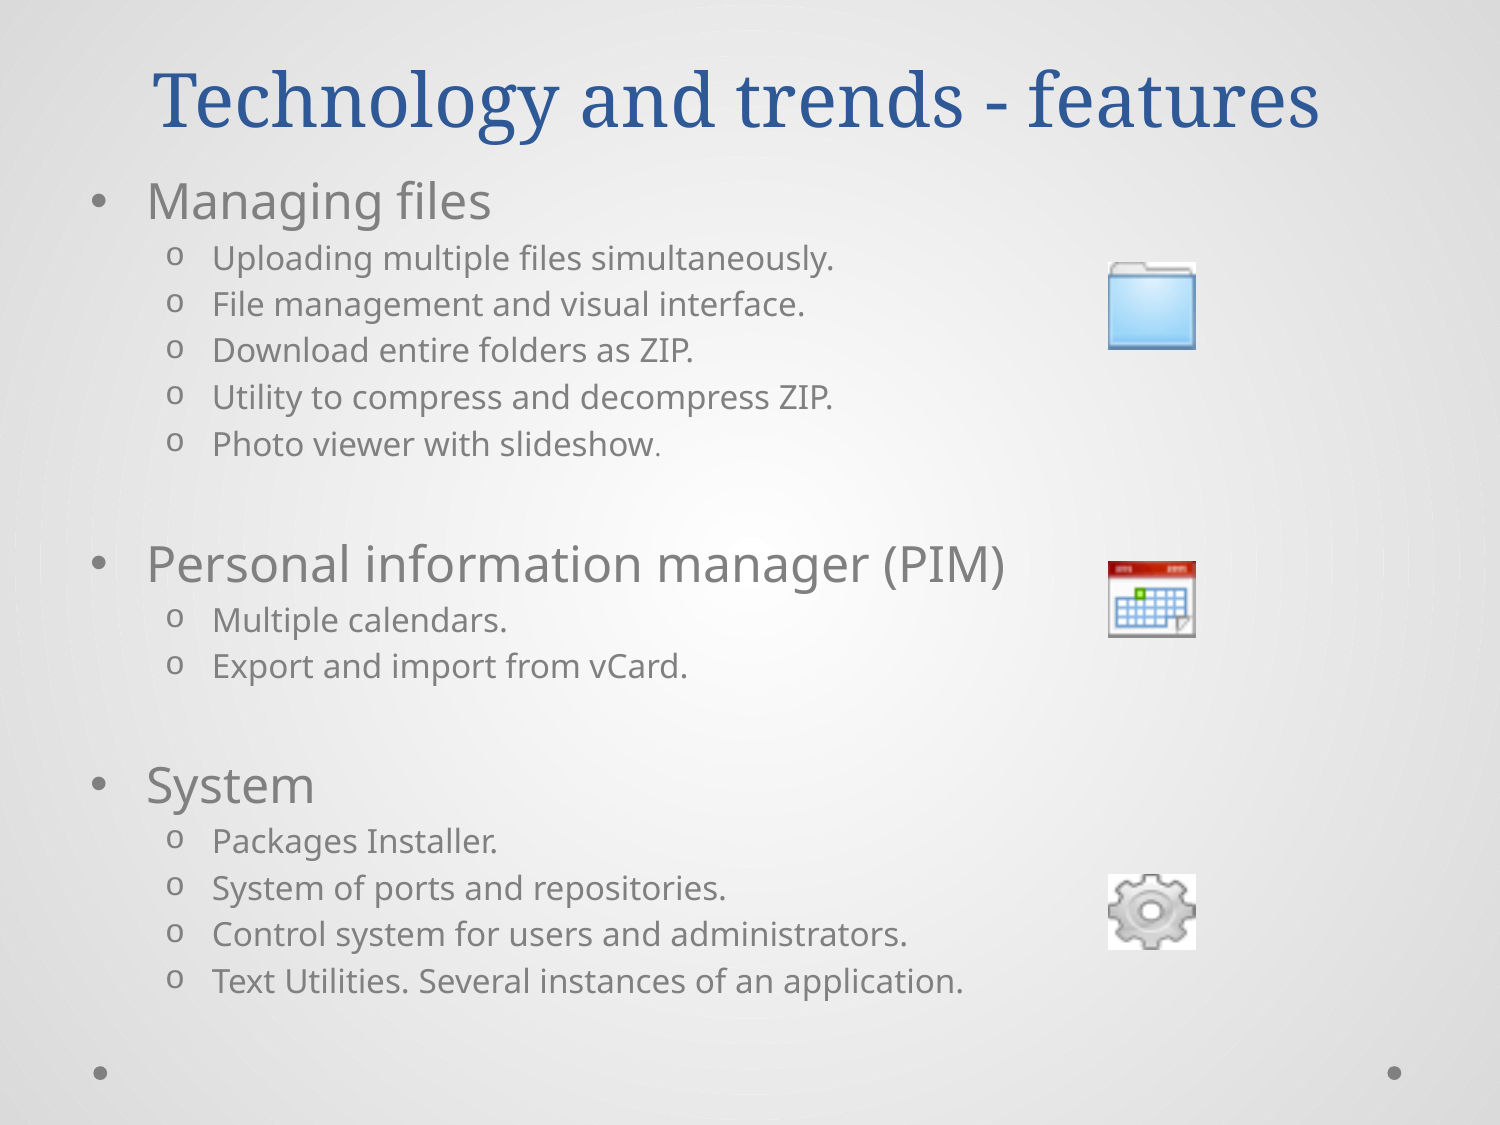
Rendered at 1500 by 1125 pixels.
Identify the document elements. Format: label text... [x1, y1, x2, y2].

picture [1108, 262, 1196, 351]
list Managing files Uploading multiple files simultaneously. File management and visual interface. Download entire folders as ZIP. Utility to compress and decompress ZIP. Photo viewer with slideshow. Personal information manager (PIM) Multiple calendars. Export and import from vCard. System Packages Installer. System of ports and repositories. Control system for users and administrators. Text Utilities. Several instances of an application. [75, 162, 1425, 1038]
picture [1108, 561, 1196, 638]
picture [1108, 874, 1196, 951]
title Technology and trends - features [62, 37, 1413, 150]
